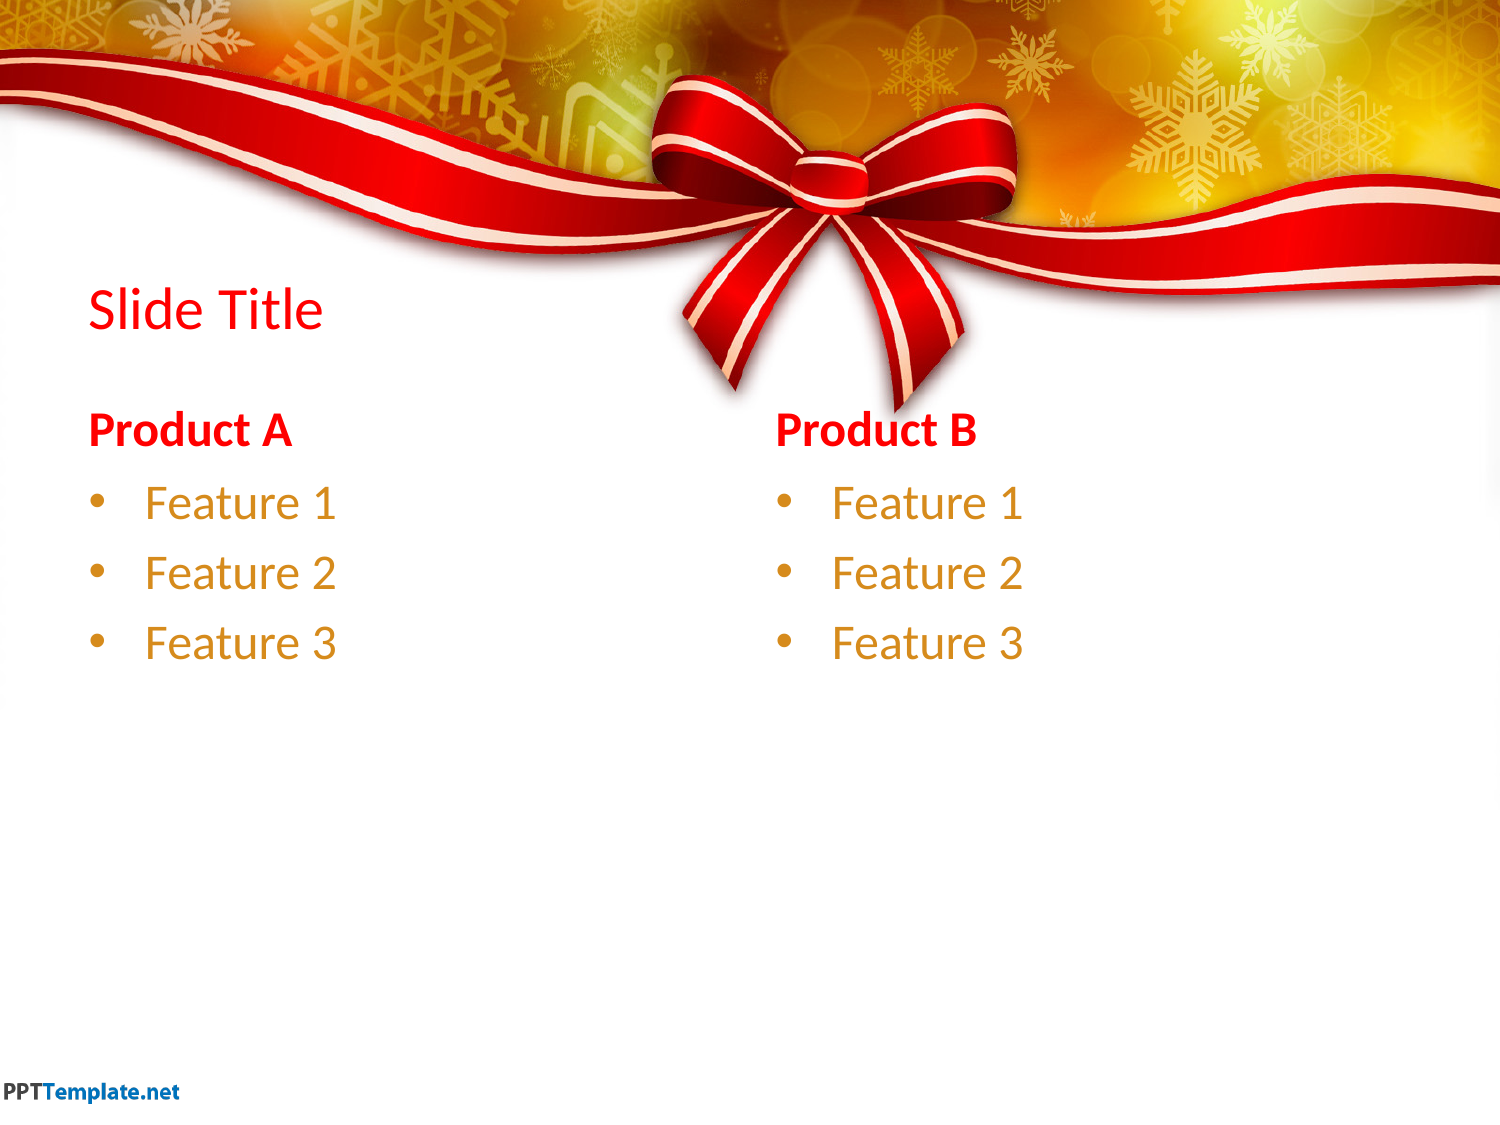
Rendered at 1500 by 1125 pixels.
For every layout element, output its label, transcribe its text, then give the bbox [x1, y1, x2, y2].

list Feature 1 Feature 2 Feature 3 [73, 462, 737, 961]
picture [0, 0, 1500, 1125]
list Product B [760, 358, 1424, 462]
list Feature 1 Feature 2 Feature 3 [760, 462, 1424, 961]
list Product A [73, 358, 737, 462]
title Slide Title [73, 261, 1424, 350]
